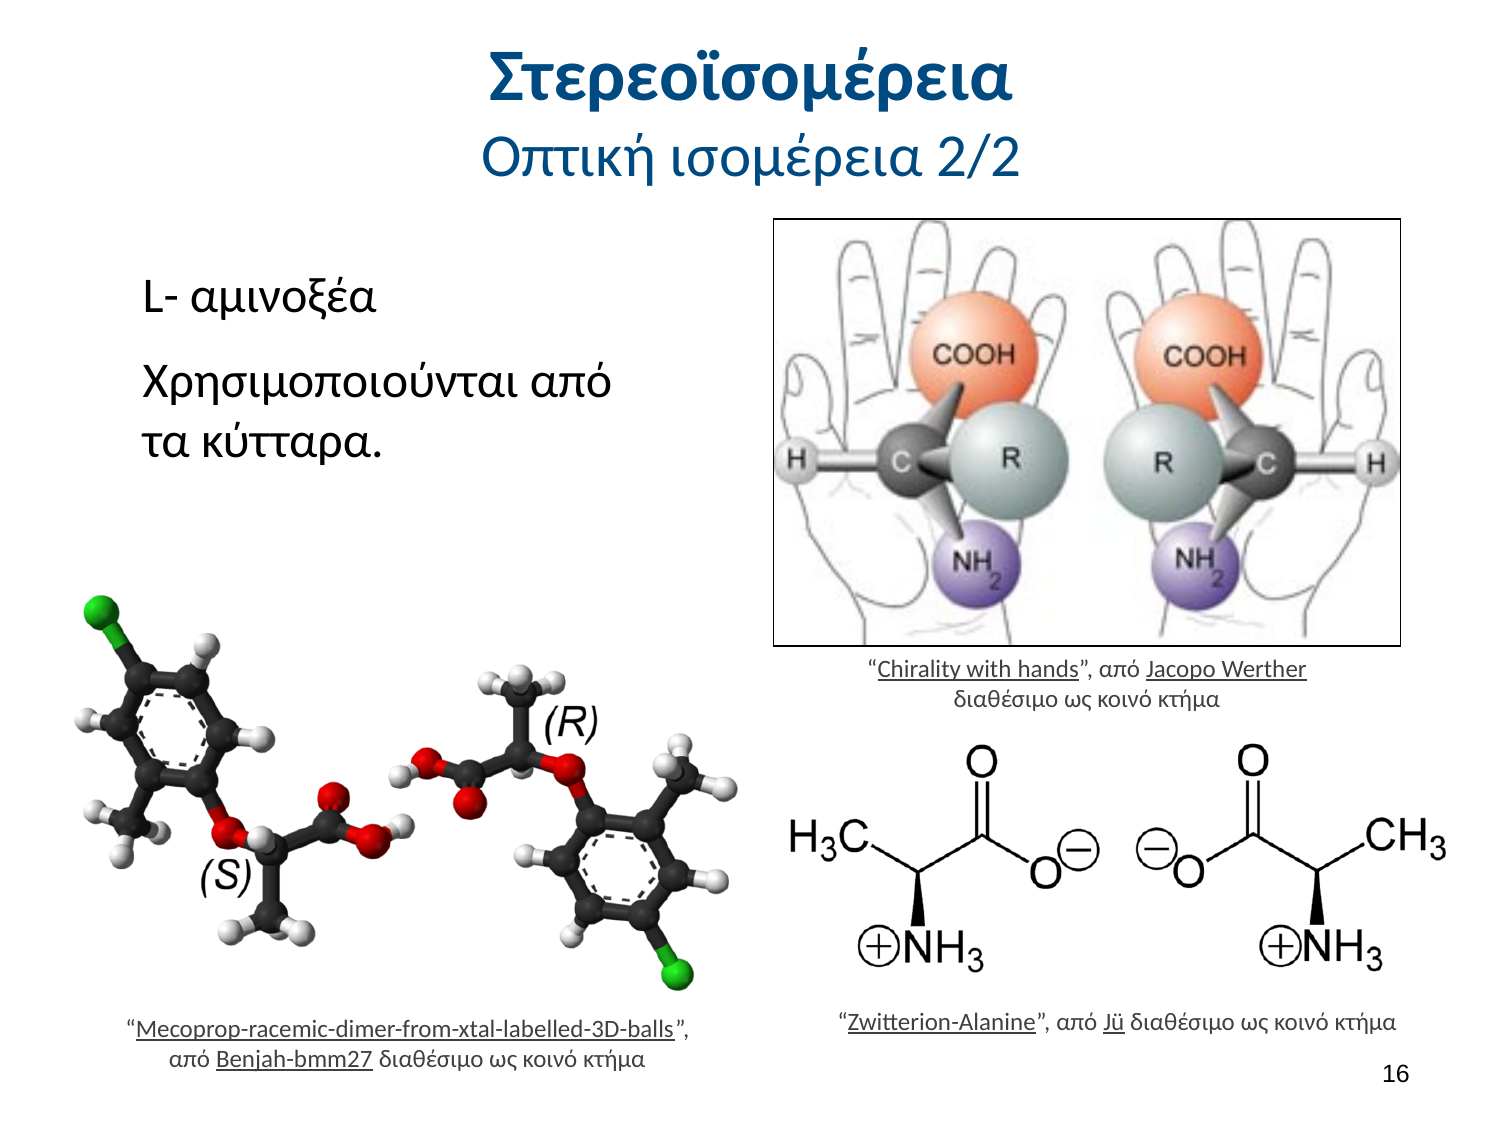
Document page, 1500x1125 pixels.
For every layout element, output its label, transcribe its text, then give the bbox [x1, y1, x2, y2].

picture [40, 562, 770, 1024]
text_box “Zwitterion-Alanine”, από Jü διαθέσιμο ως κοινό κτήμα [803, 997, 1431, 1043]
text_box “Chirality with hands”, από Jacopo Werther διαθέσιμο ως κοινό κτήμα [829, 653, 1345, 720]
picture [783, 739, 1452, 977]
title Στερεοϊσομέρεια Οπτική ισομέρεια 2/2 [76, 19, 1427, 197]
text_box “Mecoprop-racemic-dimer-from-xtal-labelled-3D-balls”, από Benjah-bmm27 διαθέσιμο ως κοινό κτήμα [94, 1032, 721, 1081]
text_box L- αμινοξέα Χρησιμοποιούνται από τα κύτταρα. [127, 255, 683, 476]
picture [773, 219, 1400, 646]
slide_number 15 [1074, 1043, 1425, 1103]
